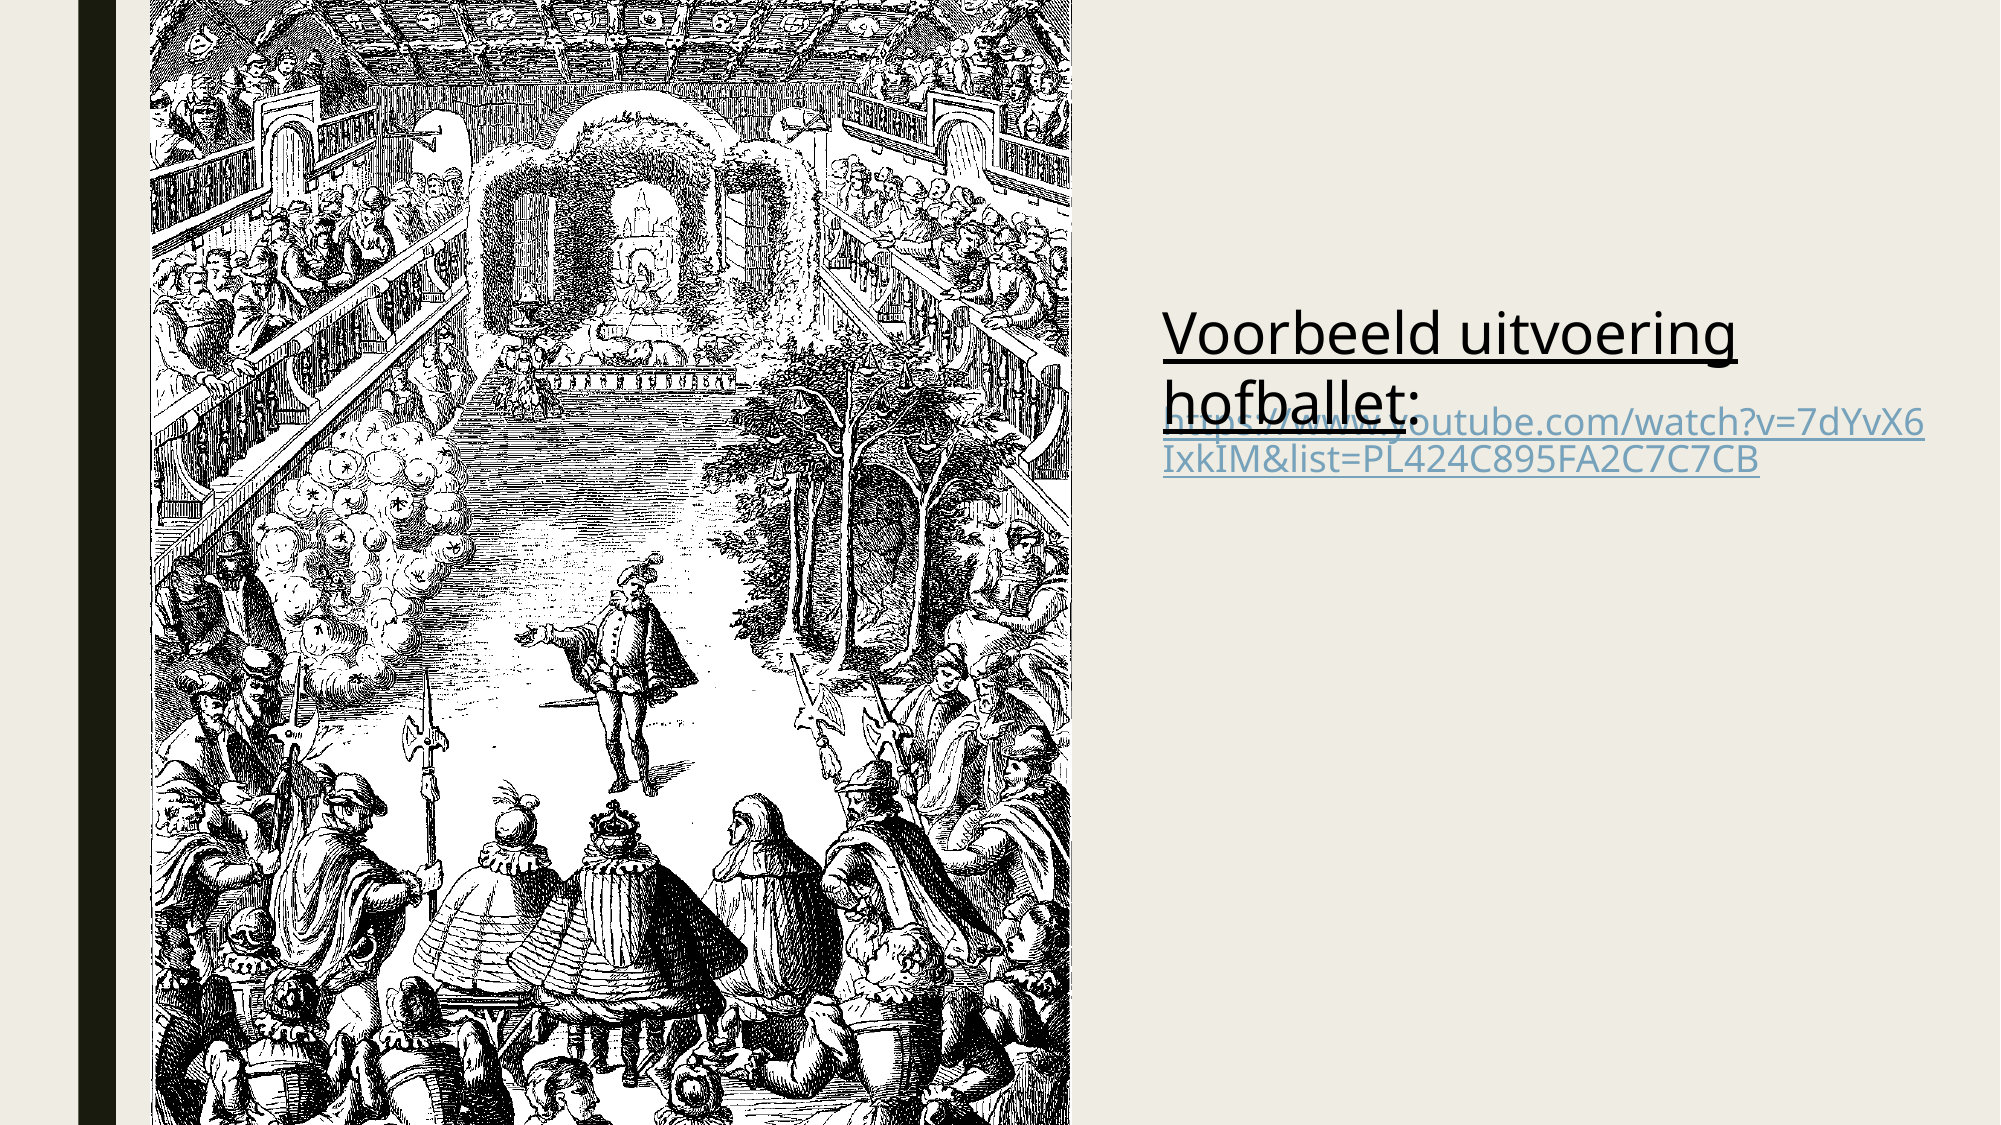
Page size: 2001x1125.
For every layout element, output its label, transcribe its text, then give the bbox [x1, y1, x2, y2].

text_box Voorbeeld uitvoering hofballet: [1147, 289, 1950, 444]
text_box https://www.youtube.com/watch?v=7dYvX6IxkIM&list=PL424C895FA2C7C7CB [1147, 444, 1950, 547]
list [149, 0, 1072, 1125]
